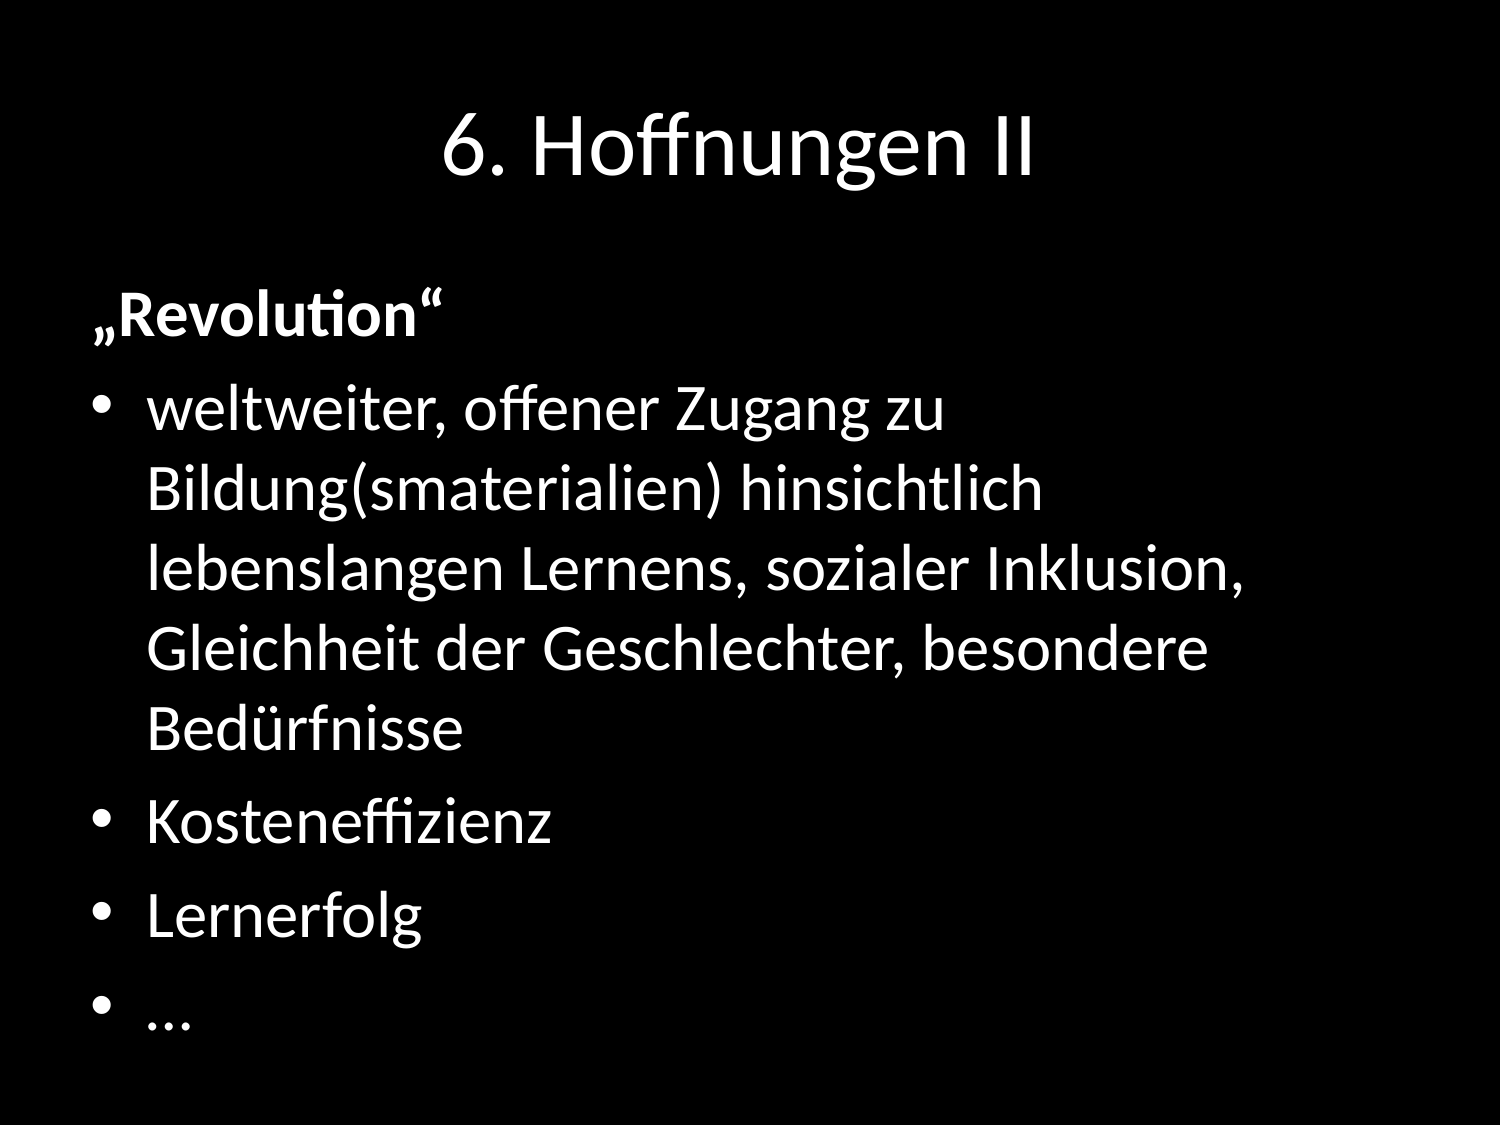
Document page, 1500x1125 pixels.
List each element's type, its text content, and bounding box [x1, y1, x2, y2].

title 6. Hoffnungen II [75, 45, 1425, 233]
list „Revolution“ weltweiter, offener Zugang zu Bildung(smaterialien) hinsichtlich lebenslangen Lernens, sozialer Inklusion, Gleichheit der Geschlechter, besondere Bedürfnisse Kosteneffizienz Lernerfolg … [75, 262, 1425, 1125]
